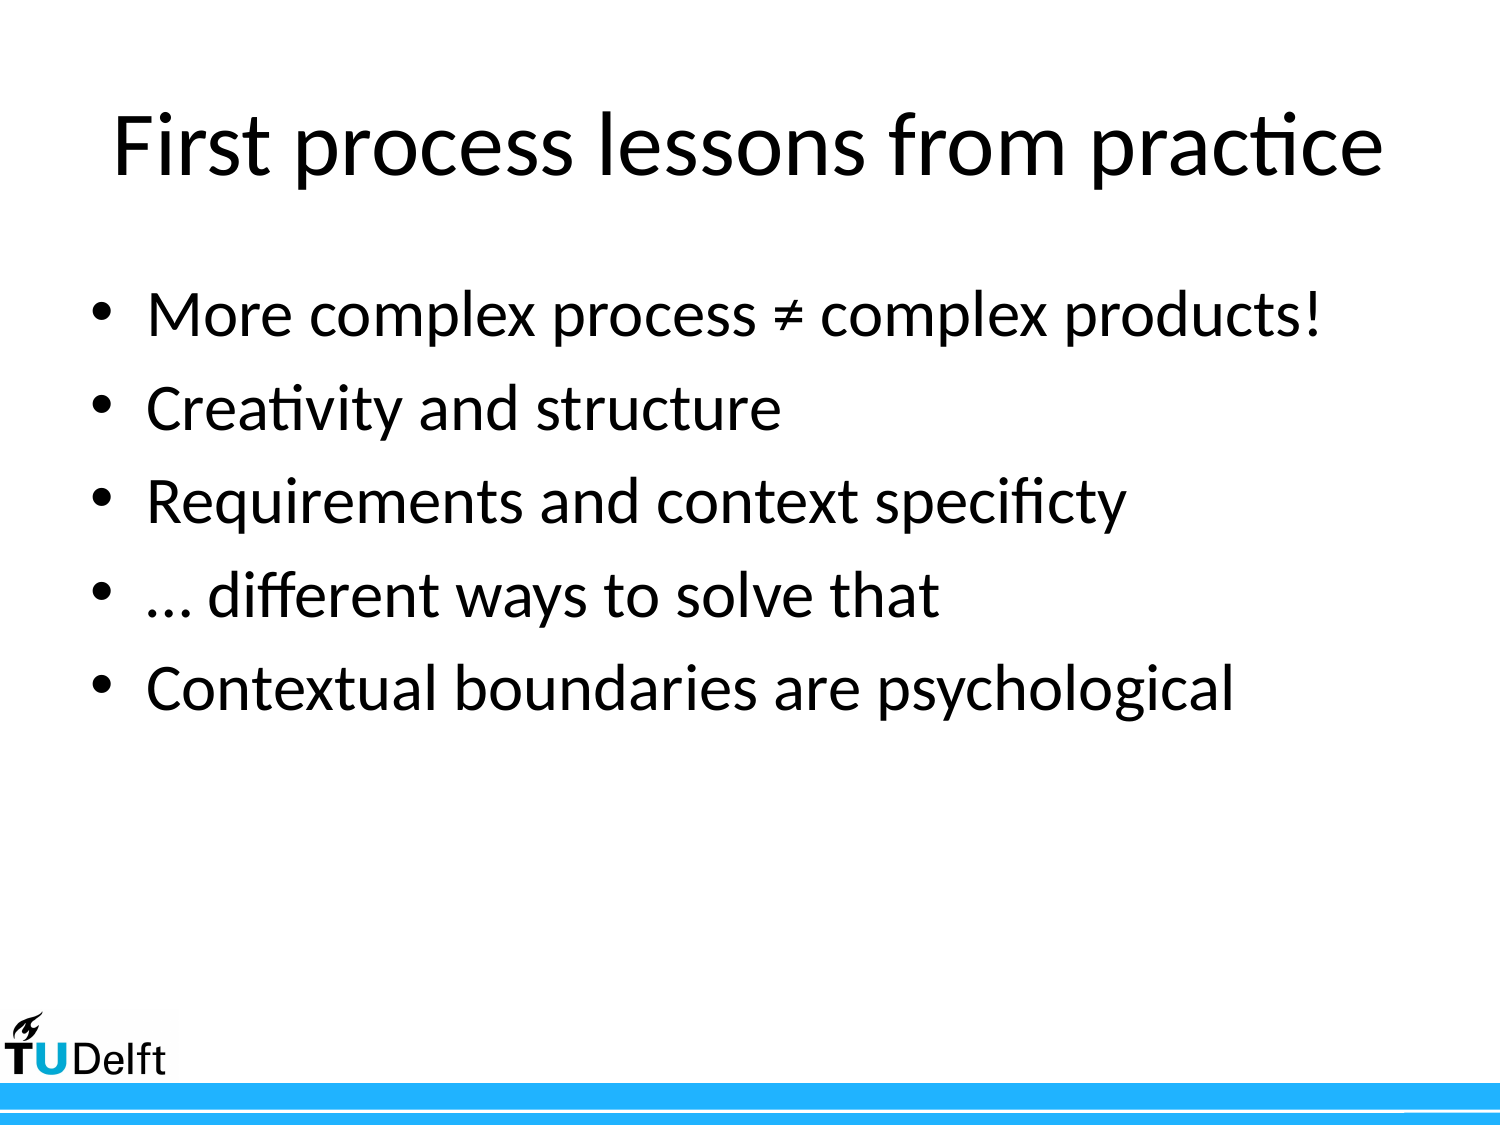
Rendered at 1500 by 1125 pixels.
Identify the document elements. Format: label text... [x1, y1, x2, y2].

title First process lessons from practice [75, 45, 1425, 233]
picture [0, 1009, 179, 1083]
list More complex process ≠ complex products! Creativity and structure Requirements and context specificty … different ways to solve that Contextual boundaries are psychological [75, 262, 1425, 1005]
